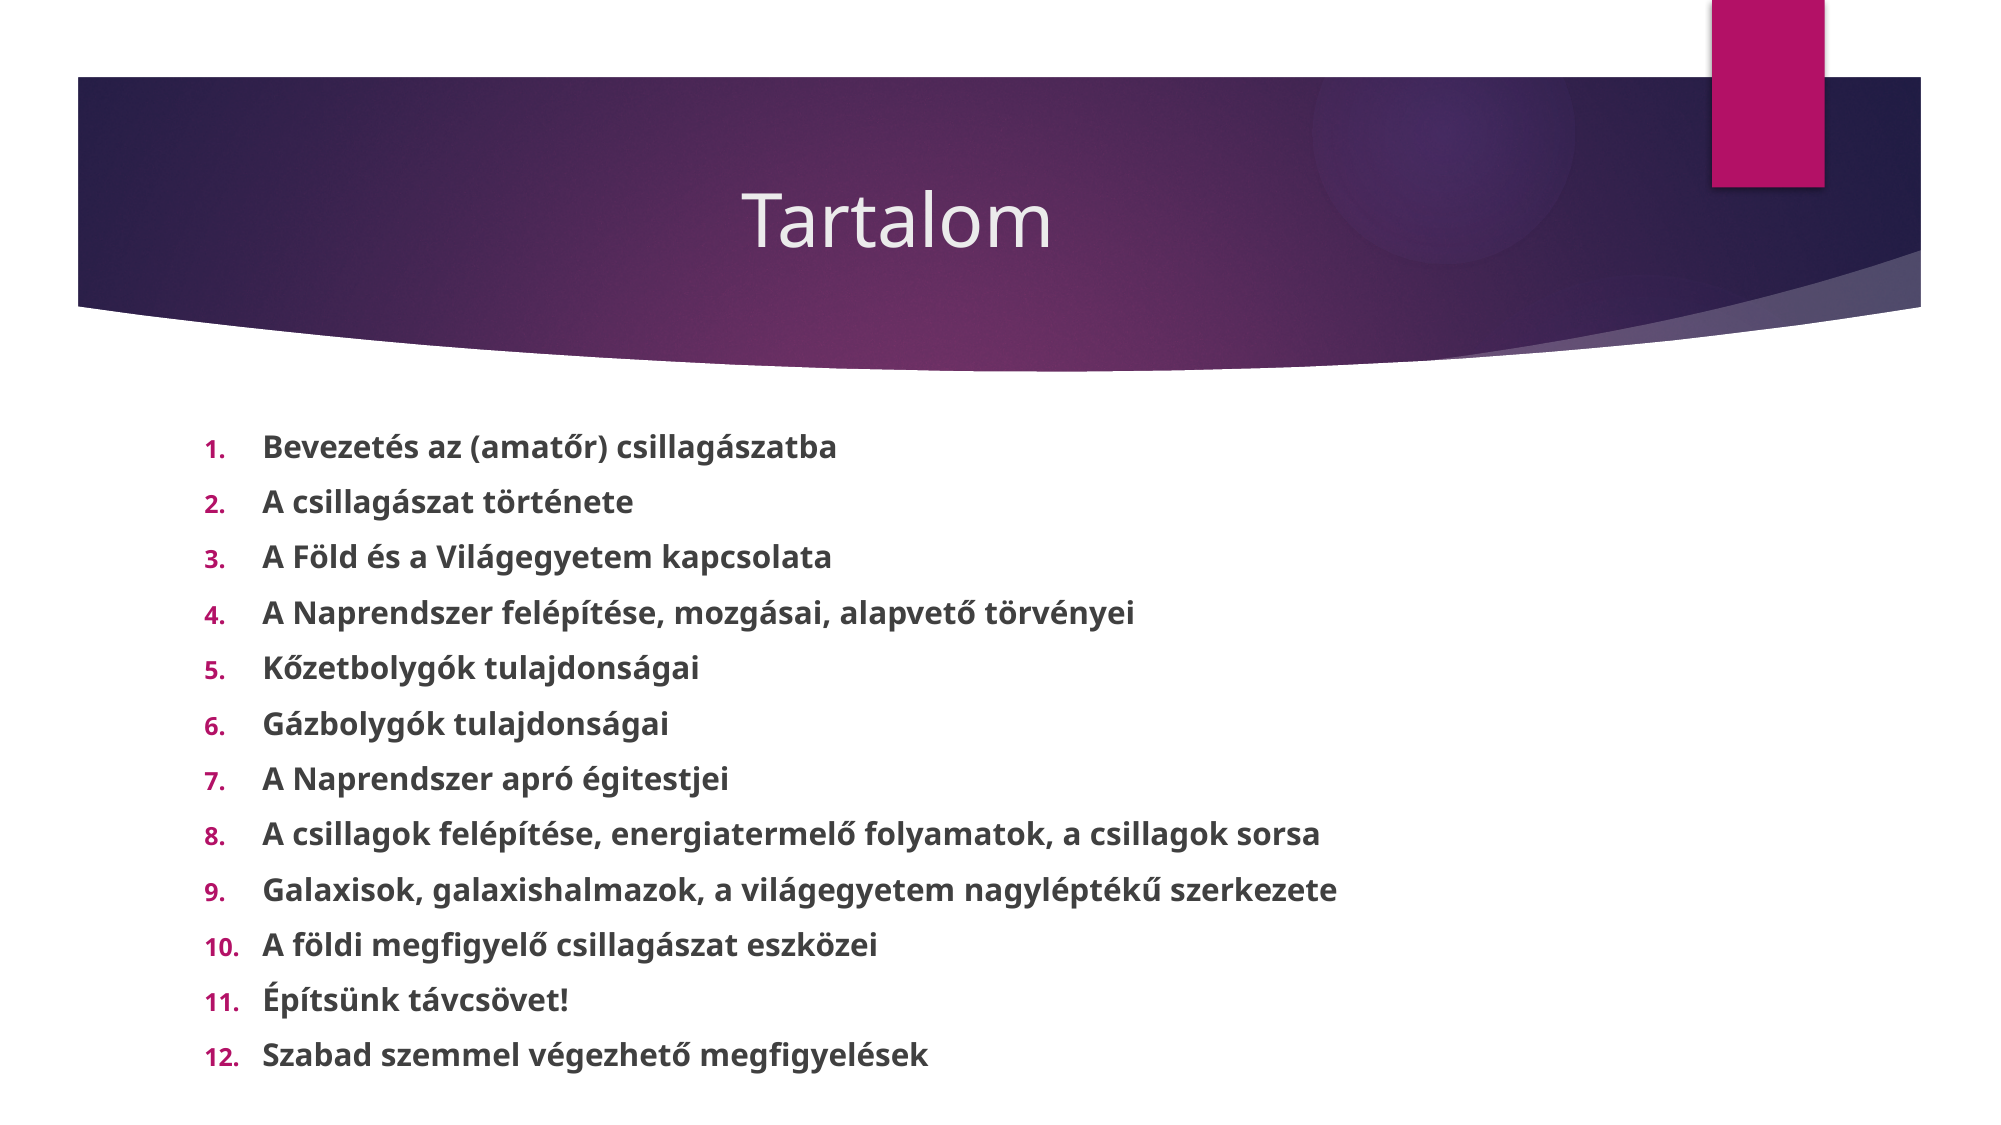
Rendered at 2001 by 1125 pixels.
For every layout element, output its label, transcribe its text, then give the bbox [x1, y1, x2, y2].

title Tartalom [189, 159, 1627, 276]
list Bevezetés az (amatőr) csillagászatba A csillagászat története A Föld és a Világegyetem kapcsolata A Naprendszer felépítése, mozgásai, alapvető törvényei Kőzetbolygók tulajdonságai Gázbolygók tulajdonságai A Naprendszer apró égitestjei A csillagok felépítése, energiatermelő folyamatok, a csillagok sorsa Galaxisok, galaxishalmazok, a világegyetem nagyléptékű szerkezete A földi megfigyelő csillagászat eszközei Építsünk távcsövet! Szabad szemmel végezhető megfigyelések [189, 416, 1638, 1081]
